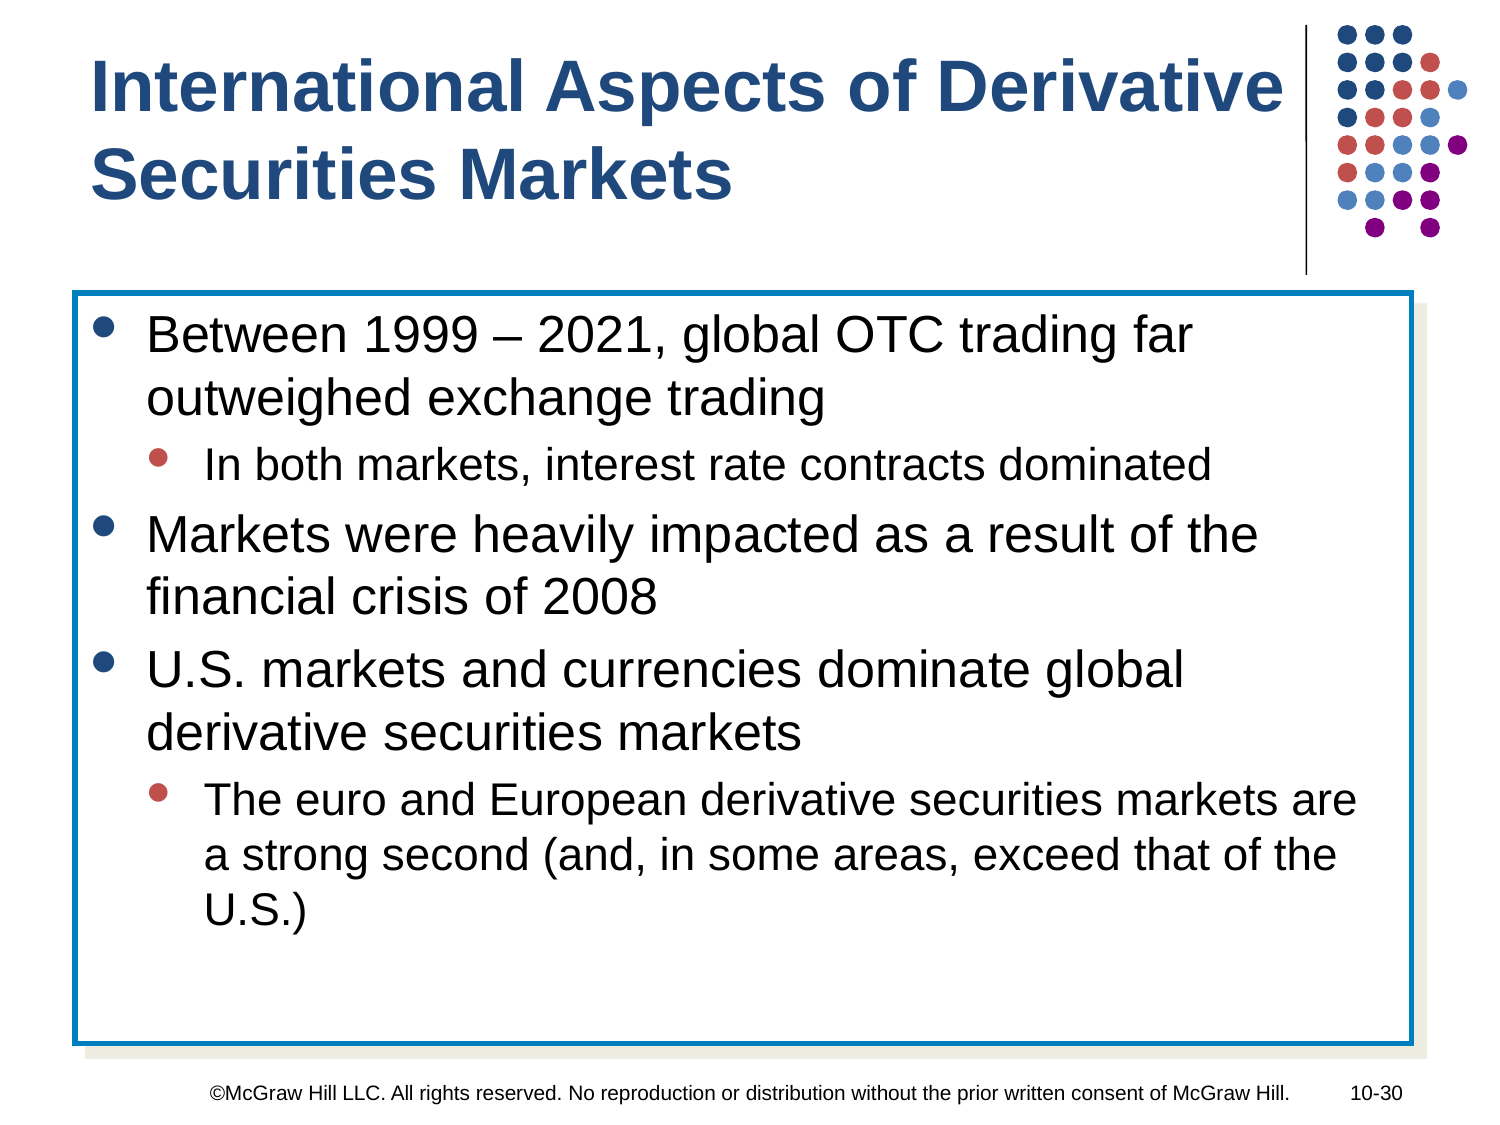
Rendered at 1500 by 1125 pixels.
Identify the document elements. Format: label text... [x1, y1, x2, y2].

footer ©McGraw Hill LLC. All rights reserved. No reproduction or distribution without the prior written consent of McGraw Hill. [160, 1072, 1340, 1123]
title International Aspects of Derivative Securities Markets [75, 20, 1313, 233]
list Between 1999 – 2021, global OTC trading far outweighed exchange trading In both markets, interest rate contracts dominated Markets were heavily impacted as a result of the financial crisis of 2008 U.S. markets and currencies dominate global derivative securities markets The euro and European derivative securities markets are a strong second (and, in some areas, exceed that of the U.S.) [75, 293, 1412, 1044]
slide_number 10-30 [1068, 1072, 1418, 1118]
